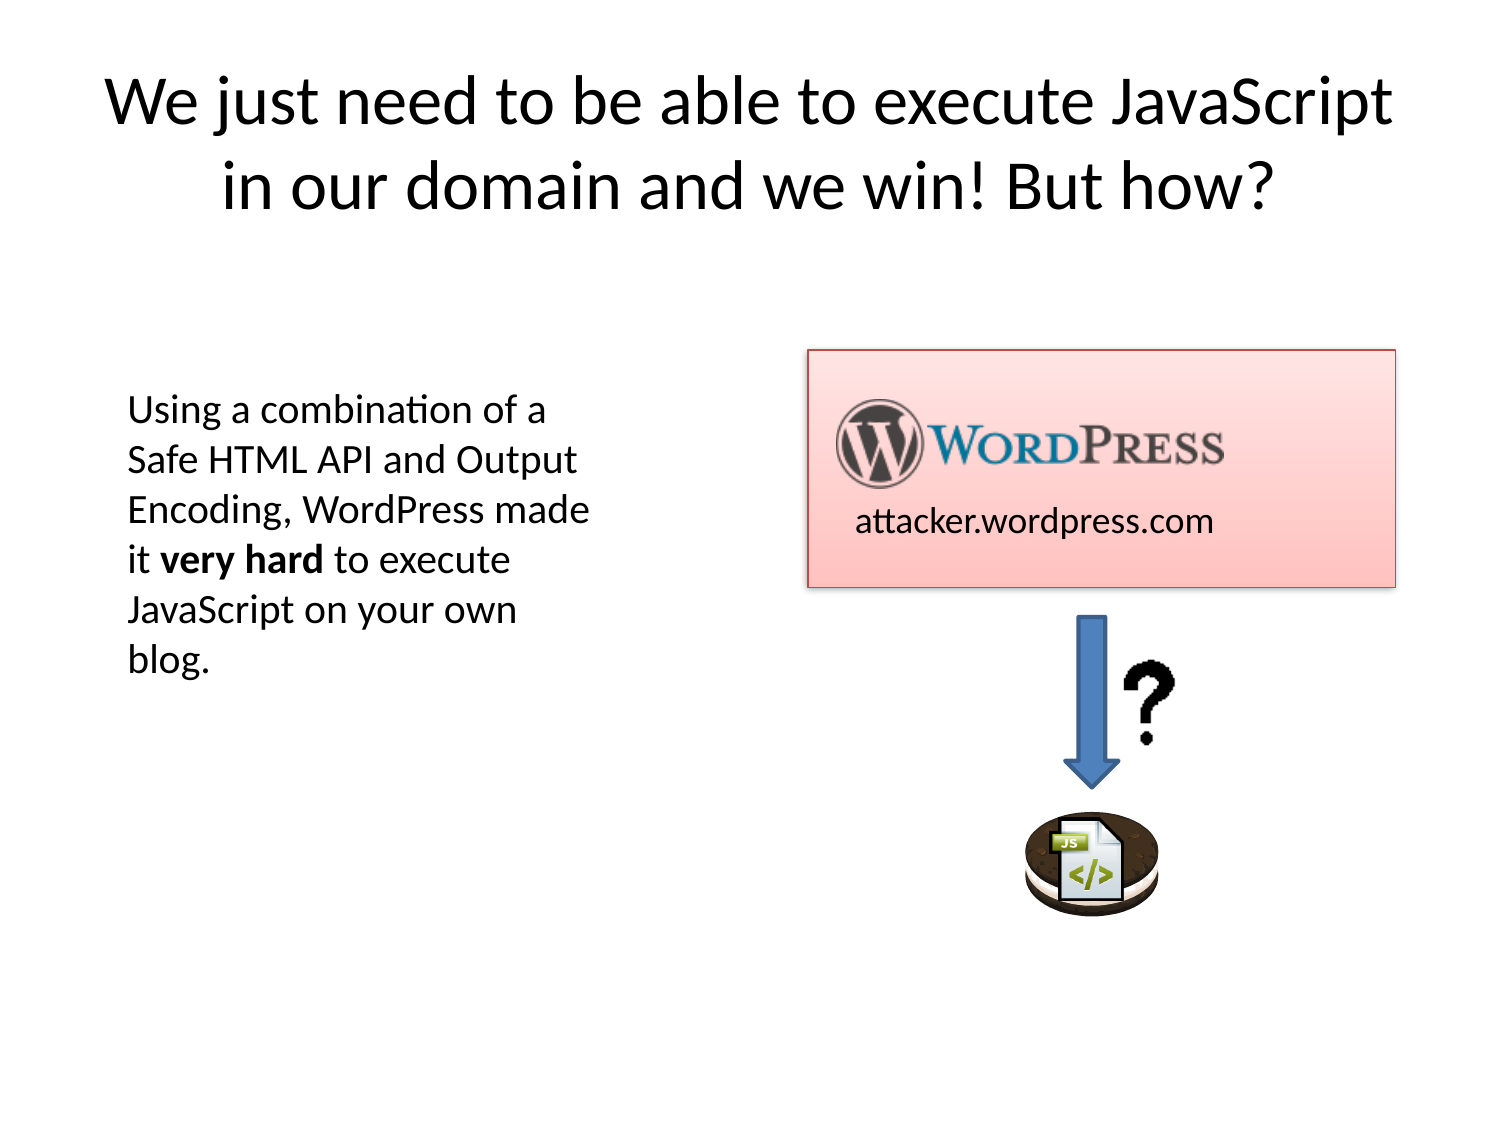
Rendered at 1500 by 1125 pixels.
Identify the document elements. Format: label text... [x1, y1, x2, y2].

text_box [1025, 811, 1159, 917]
text_box [1063, 614, 1118, 790]
title We just need to be able to execute JavaScript in our domain and we win! But how? [75, 45, 1425, 233]
text_box Using a combination of a Safe HTML API and Output Encoding, WordPress made it very hard to execute JavaScript on your own blog. [112, 374, 625, 690]
picture [1102, 647, 1192, 757]
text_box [807, 349, 1396, 588]
